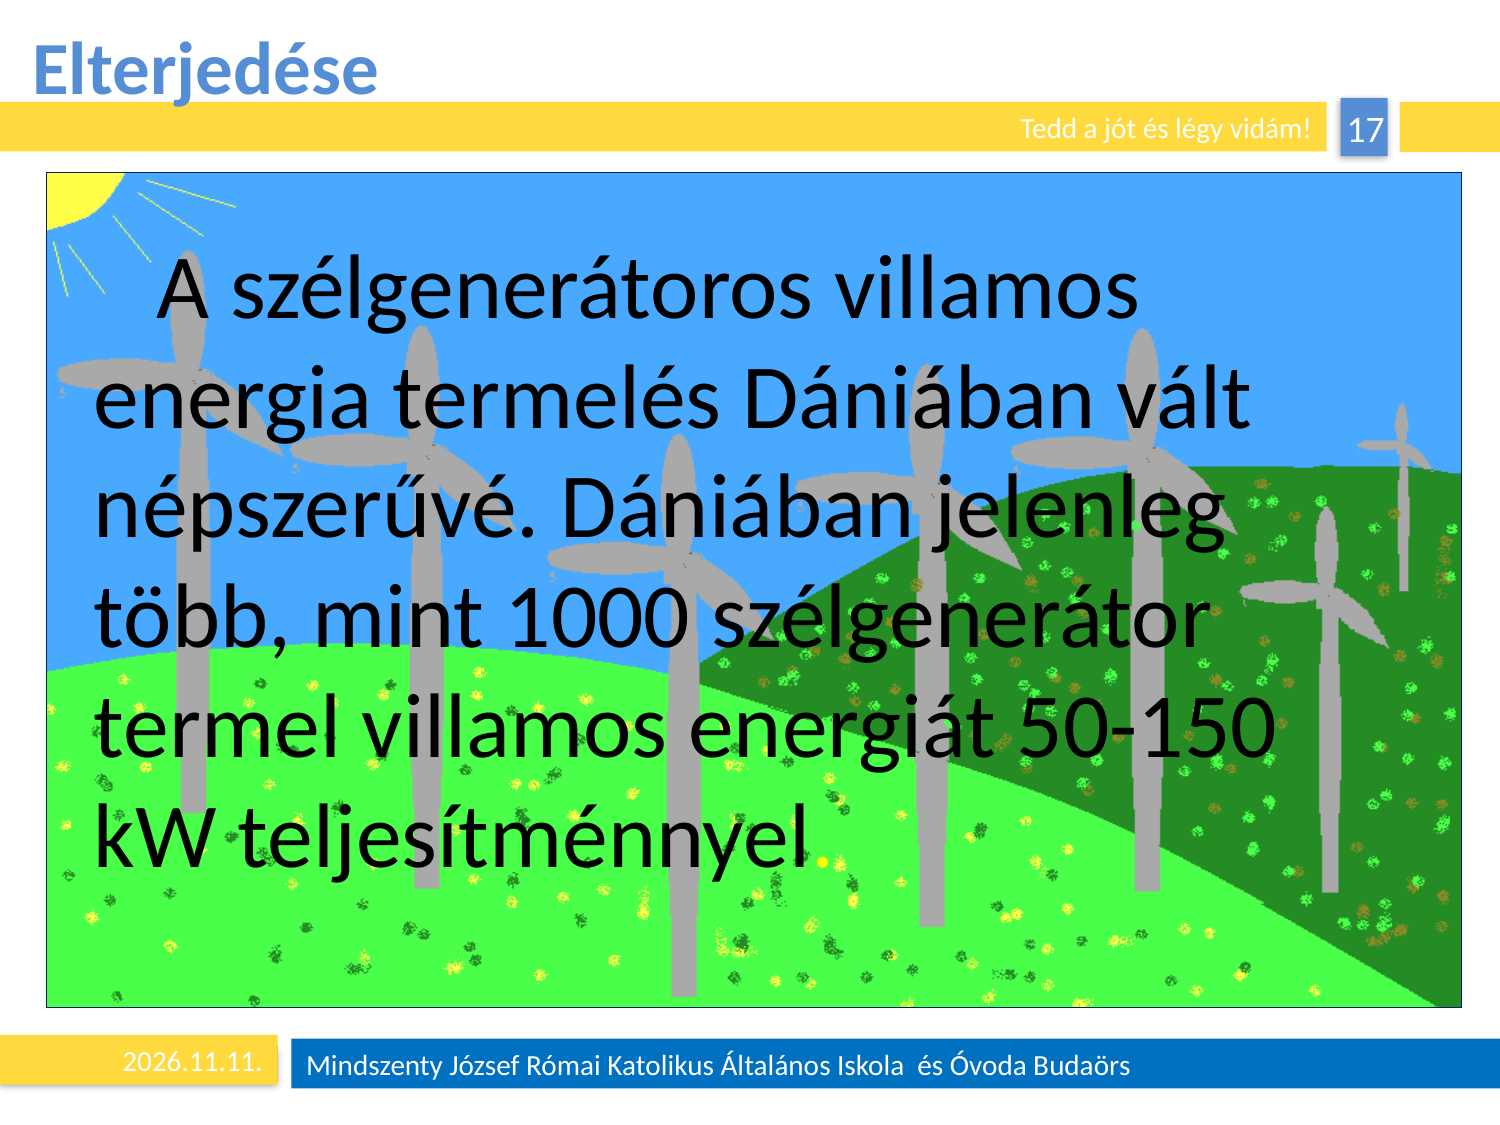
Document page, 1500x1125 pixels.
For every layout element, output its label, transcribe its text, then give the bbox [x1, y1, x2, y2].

picture [46, 172, 1462, 1008]
title Elterjedése [17, 11, 1483, 90]
